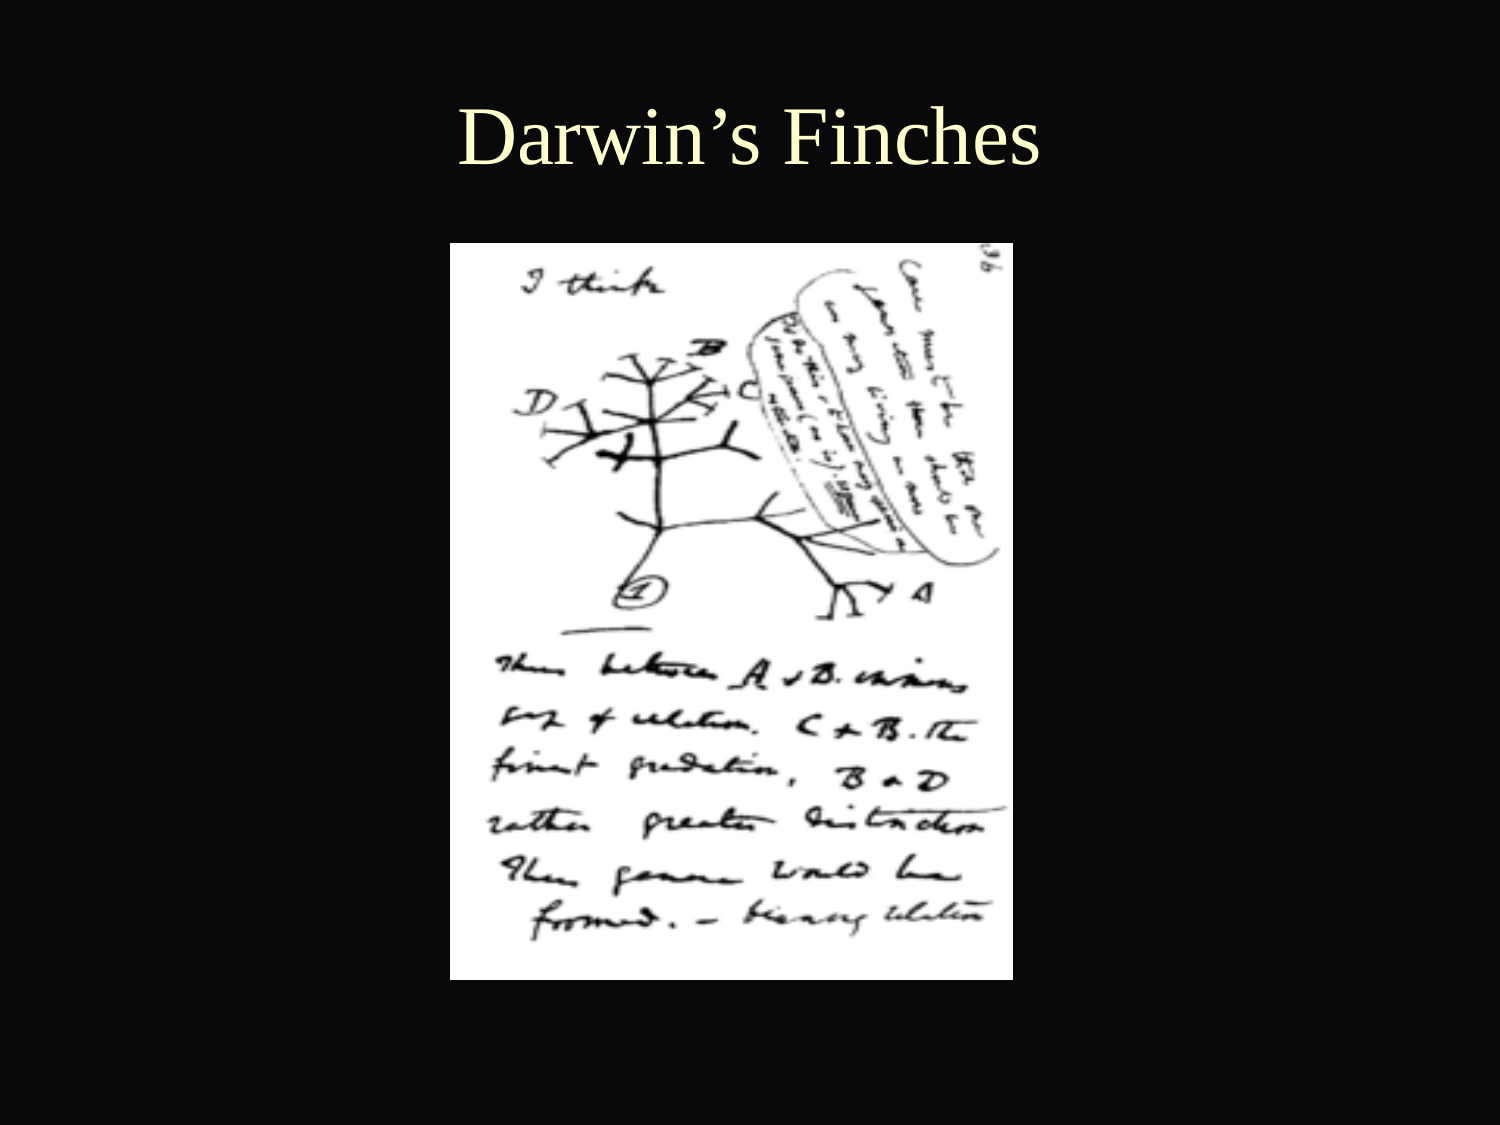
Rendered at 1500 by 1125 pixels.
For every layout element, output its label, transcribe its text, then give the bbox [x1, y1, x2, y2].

picture [449, 243, 1013, 980]
title Darwin’s Finches [49, 37, 1451, 226]
